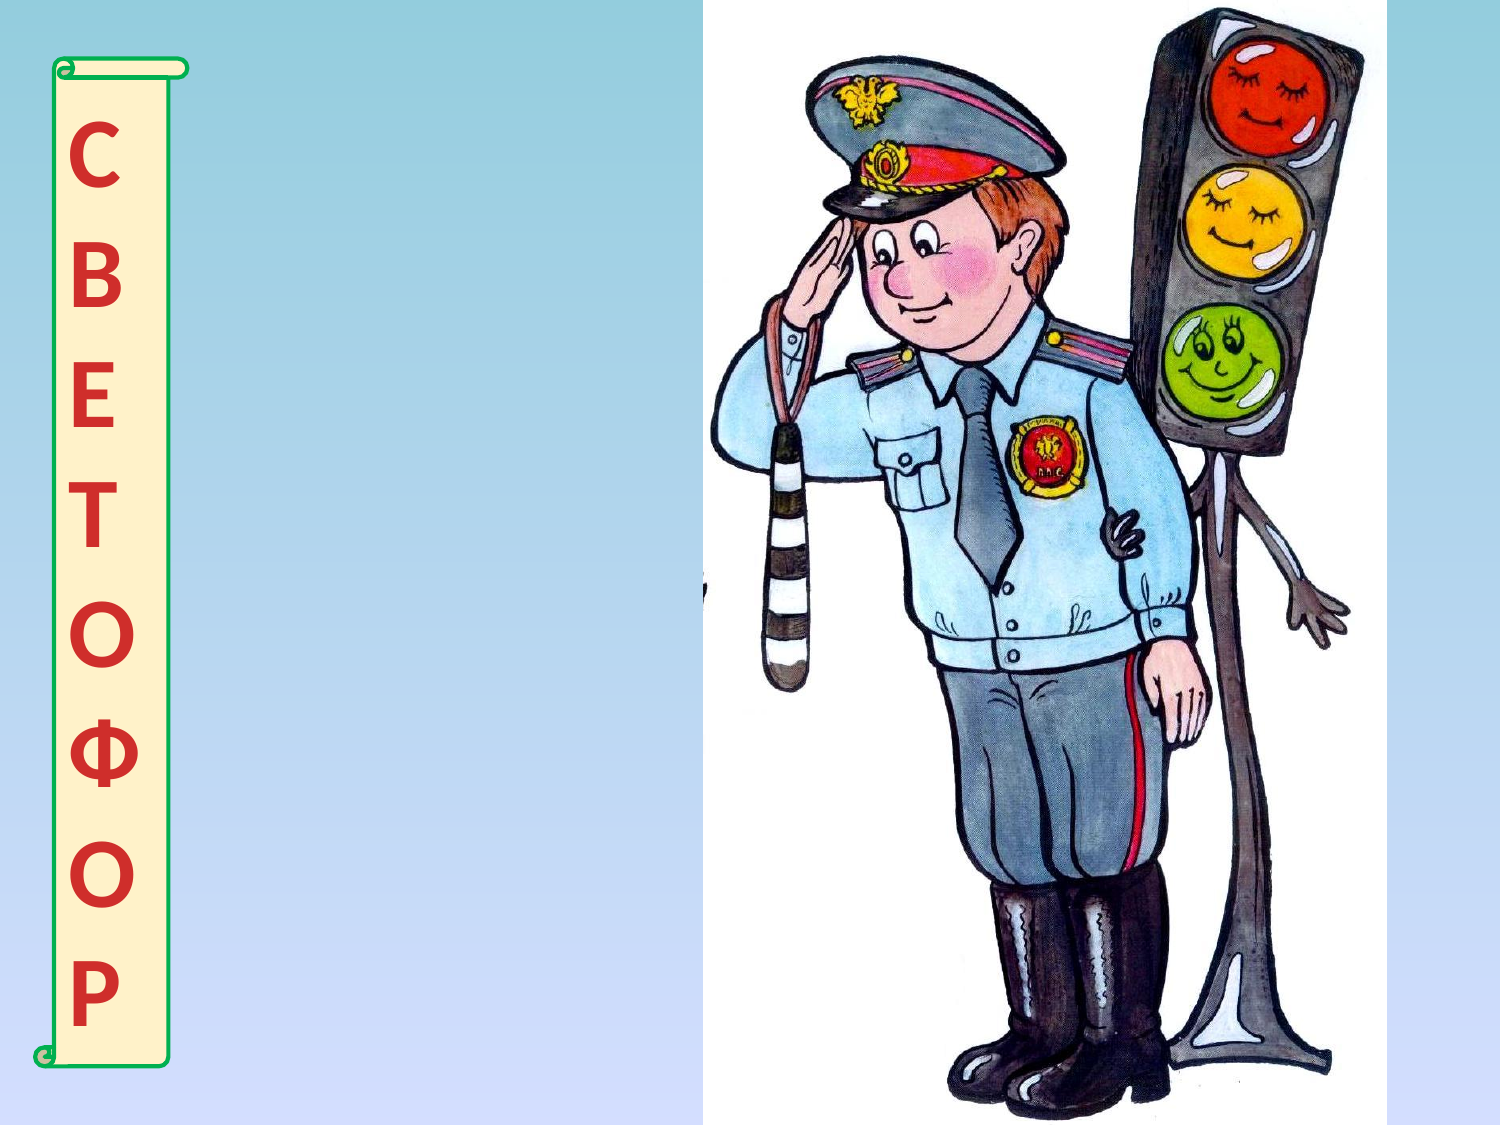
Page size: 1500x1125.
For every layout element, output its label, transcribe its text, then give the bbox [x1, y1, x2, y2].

picture [702, 0, 1388, 1125]
text_box С В Е Т О Ф О Р [33, 56, 190, 1069]
